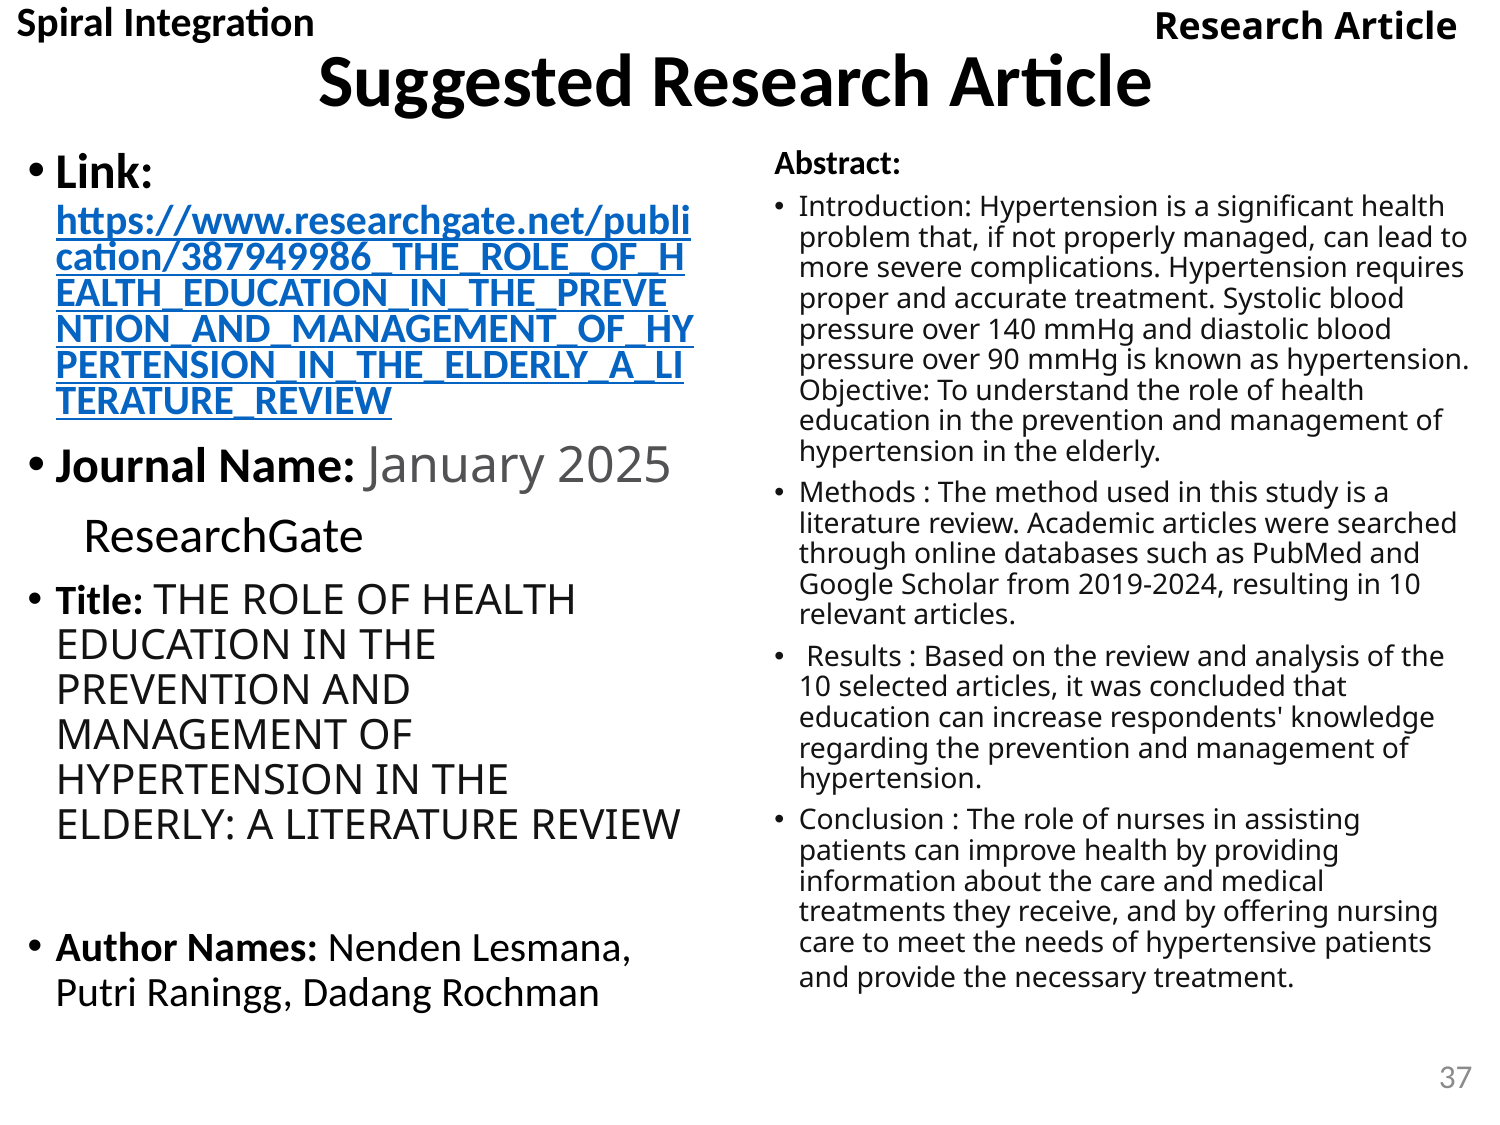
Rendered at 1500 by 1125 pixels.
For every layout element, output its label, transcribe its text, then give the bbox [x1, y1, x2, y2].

title Suggested Research Article [303, 12, 1438, 153]
text_box Research Article [1100, 0, 1500, 56]
list Abstract: Introduction: Hypertension is a significant health problem that, if not properly managed, can lead to more severe complications. Hypertension requires proper and accurate treatment. Systolic blood pressure over 140 mmHg and diastolic blood pressure over 90 mmHg is known as hypertension. Objective: To understand the role of health education in the prevention and management of hypertension in the elderly. Methods : The method used in this study is a literature review. Academic articles were searched through online databases such as PubMed and Google Scholar from 2019-2024, resulting in 10 relevant articles. Results : Based on the review and analysis of the 10 selected articles, it was concluded that education can increase respondents' knowledge regarding the prevention and management of hypertension. Conclusion : The role of nurses in assisting patients can improve health by providing information about the care and medical treatments they receive, and by offering nursing care to meet the needs of hypertensive patients and provide the necessary treatment. [759, 137, 1488, 1014]
text_box Spiral Integration [1, 0, 363, 44]
slide_number 37 [1396, 1025, 1488, 1125]
list Link: https://www.researchgate.net/publication/387949986_THE_ROLE_OF_HEALTH_EDUCATION_IN_THE_PREVENTION_AND_MANAGEMENT_OF_HYPERTENSION_IN_THE_ELDERLY_A_LITERATURE_REVIEW Journal Name: January 2025 ResearchGate Title: THE ROLE OF HEALTH EDUCATION IN THE PREVENTION AND MANAGEMENT OF HYPERTENSION IN THE ELDERLY: A LITERATURE REVIEW Author Names: Nenden Lesmana, Putri Raningg, Dadang Rochman [12, 137, 710, 1125]
